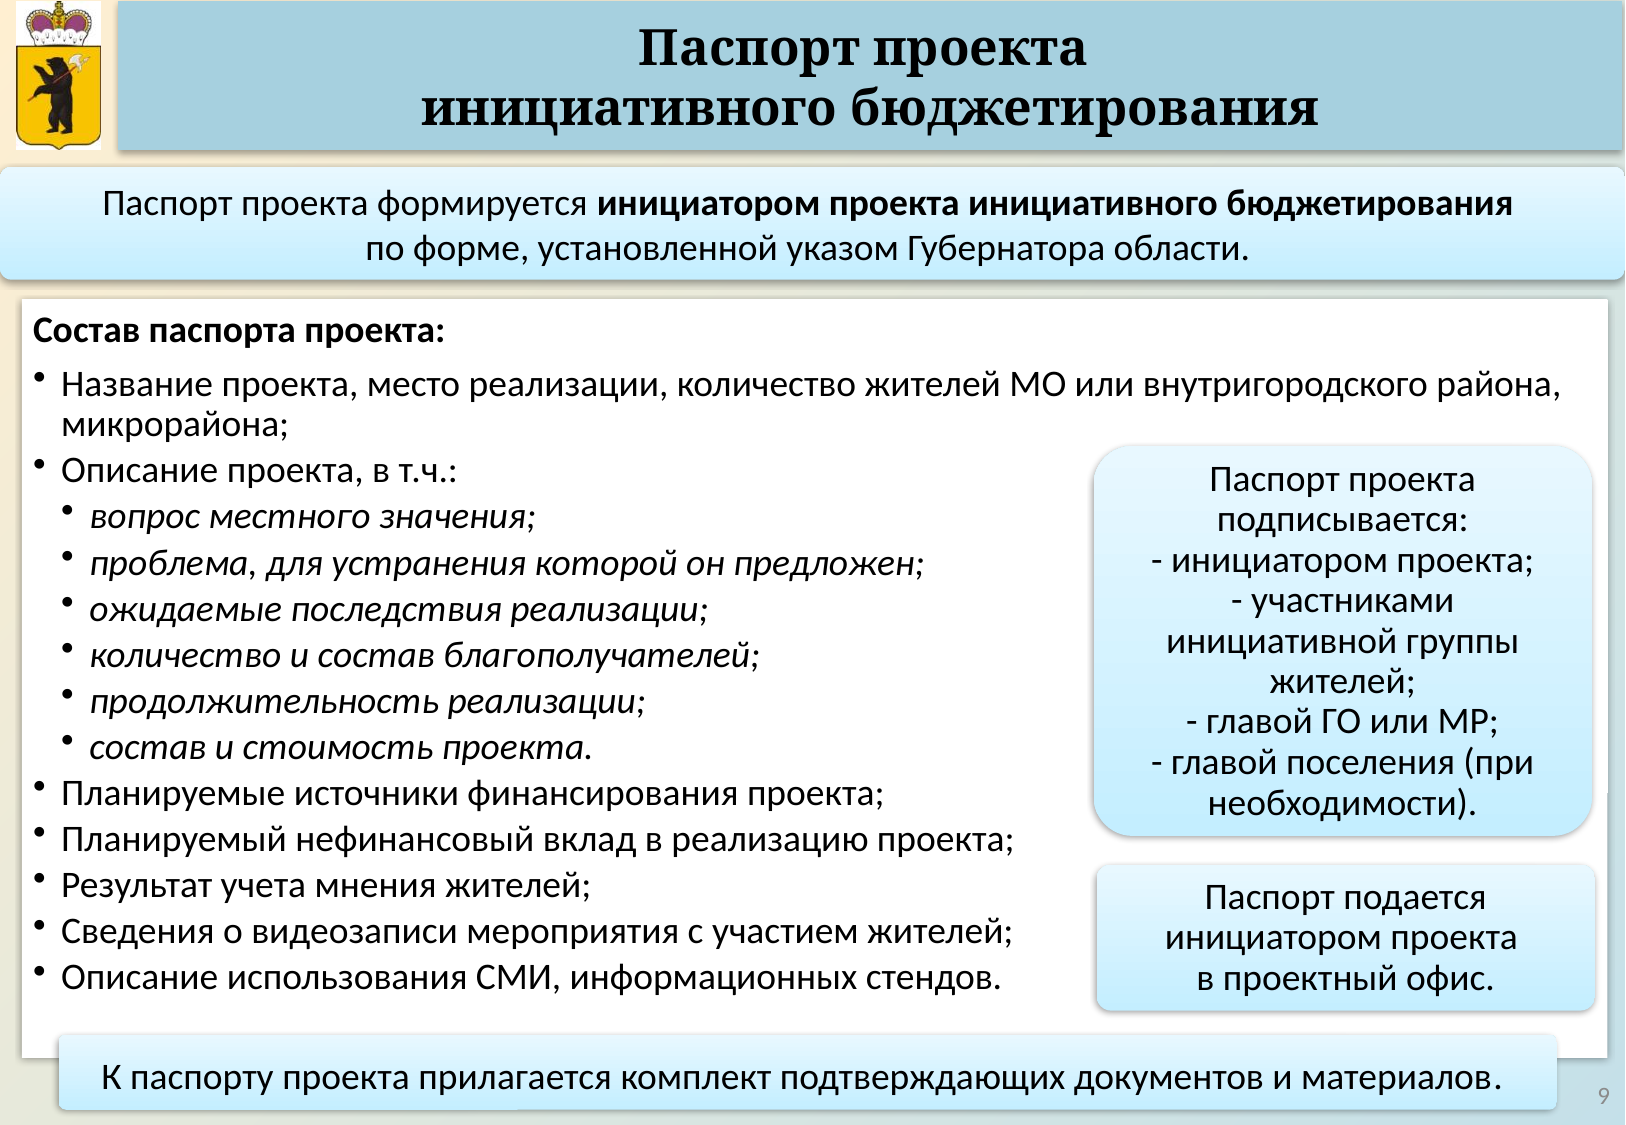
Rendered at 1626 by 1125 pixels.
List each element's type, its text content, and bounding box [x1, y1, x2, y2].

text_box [0, 166, 1625, 280]
text_box Паспорт проекта инициативного бюджетирования [118, 1, 1622, 150]
text_box [102, 291, 398, 295]
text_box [21, 298, 1608, 1058]
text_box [58, 1034, 1558, 1111]
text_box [1093, 445, 1593, 837]
picture [15, 1, 101, 150]
slide_number 9 [1559, 1065, 1625, 1125]
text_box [1096, 864, 1596, 1011]
